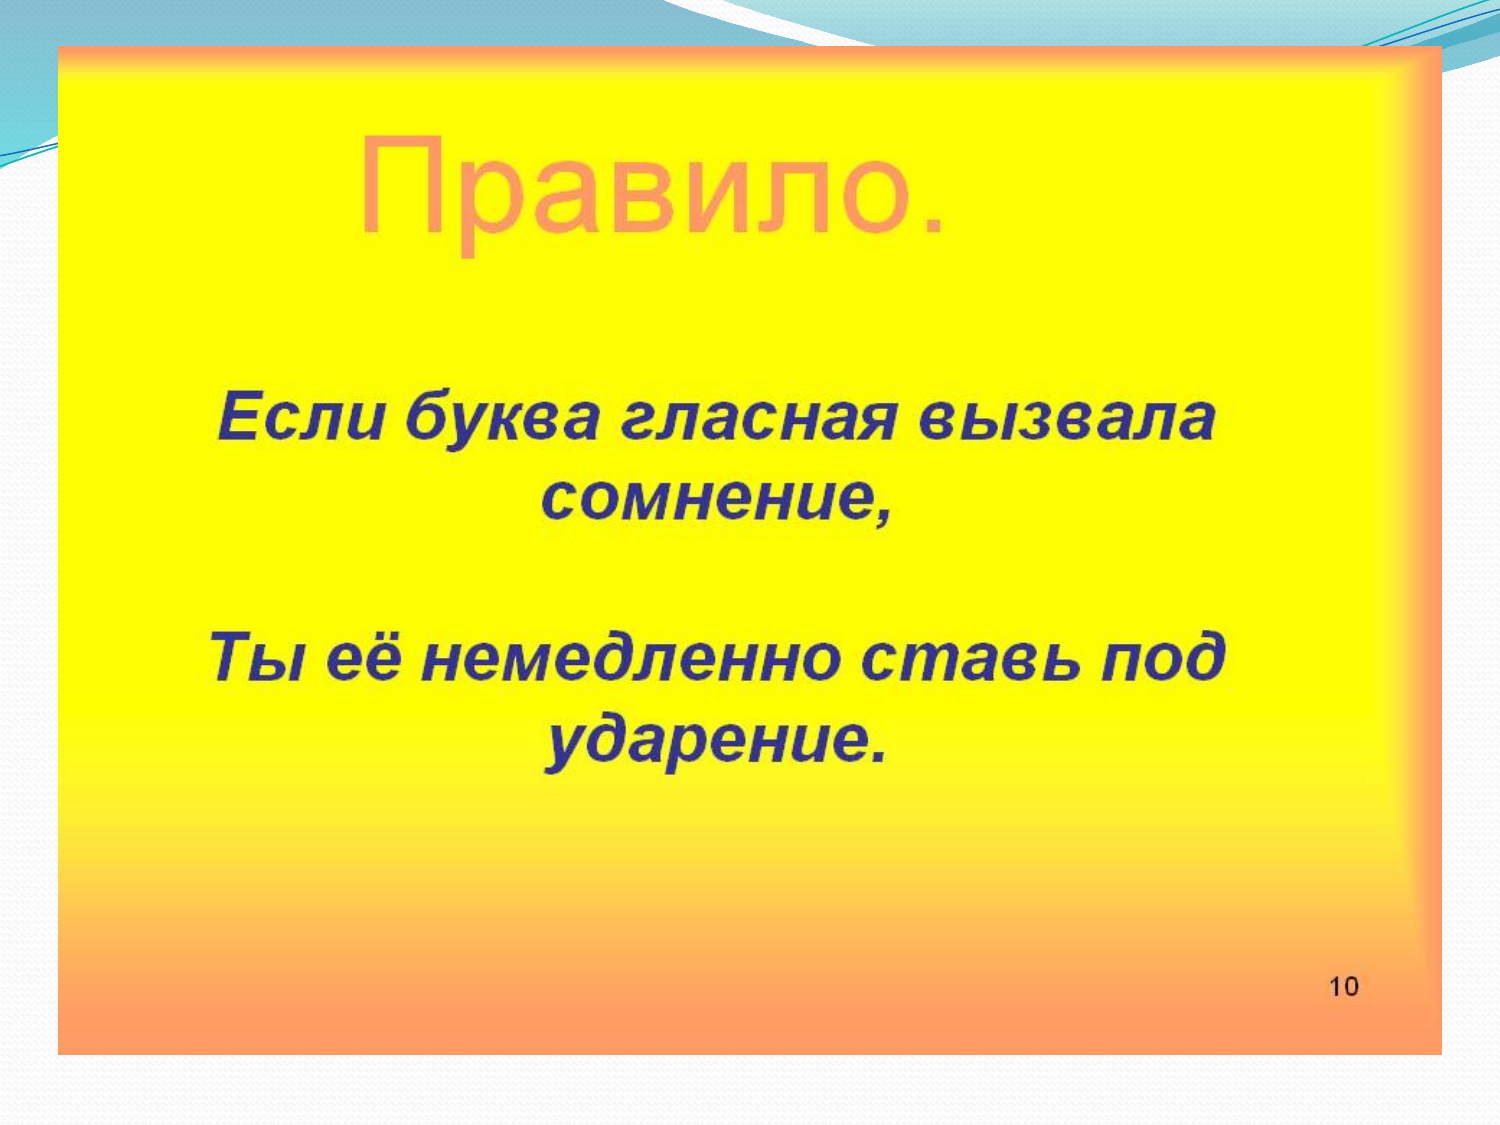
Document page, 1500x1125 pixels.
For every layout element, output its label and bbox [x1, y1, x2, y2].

list [58, 46, 1442, 1055]
